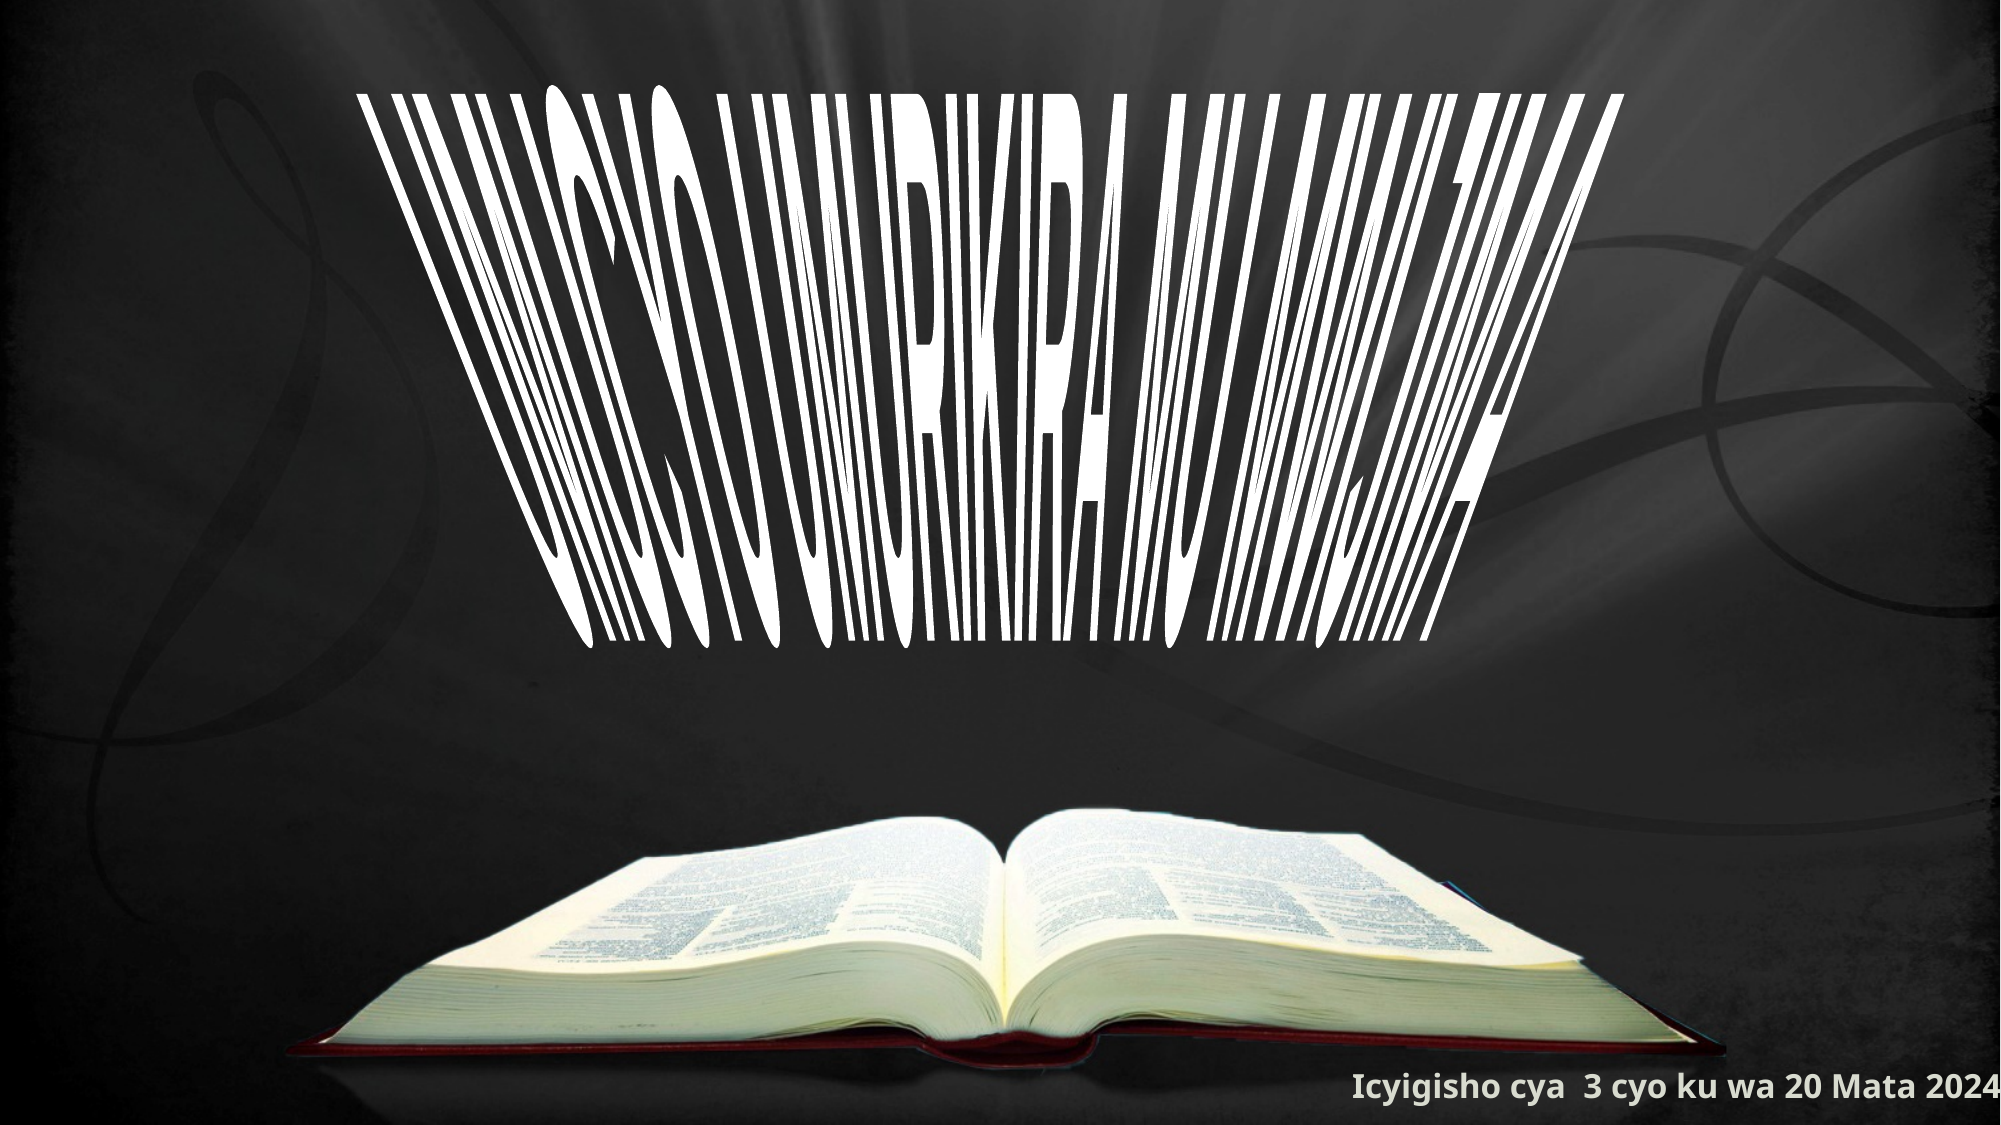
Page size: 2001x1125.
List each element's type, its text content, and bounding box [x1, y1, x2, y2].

picture [0, 0, 2001, 1125]
text_box Icyigisho cya 3 cyo ku wa 20 Mata 2024 [1337, 1057, 2000, 1113]
